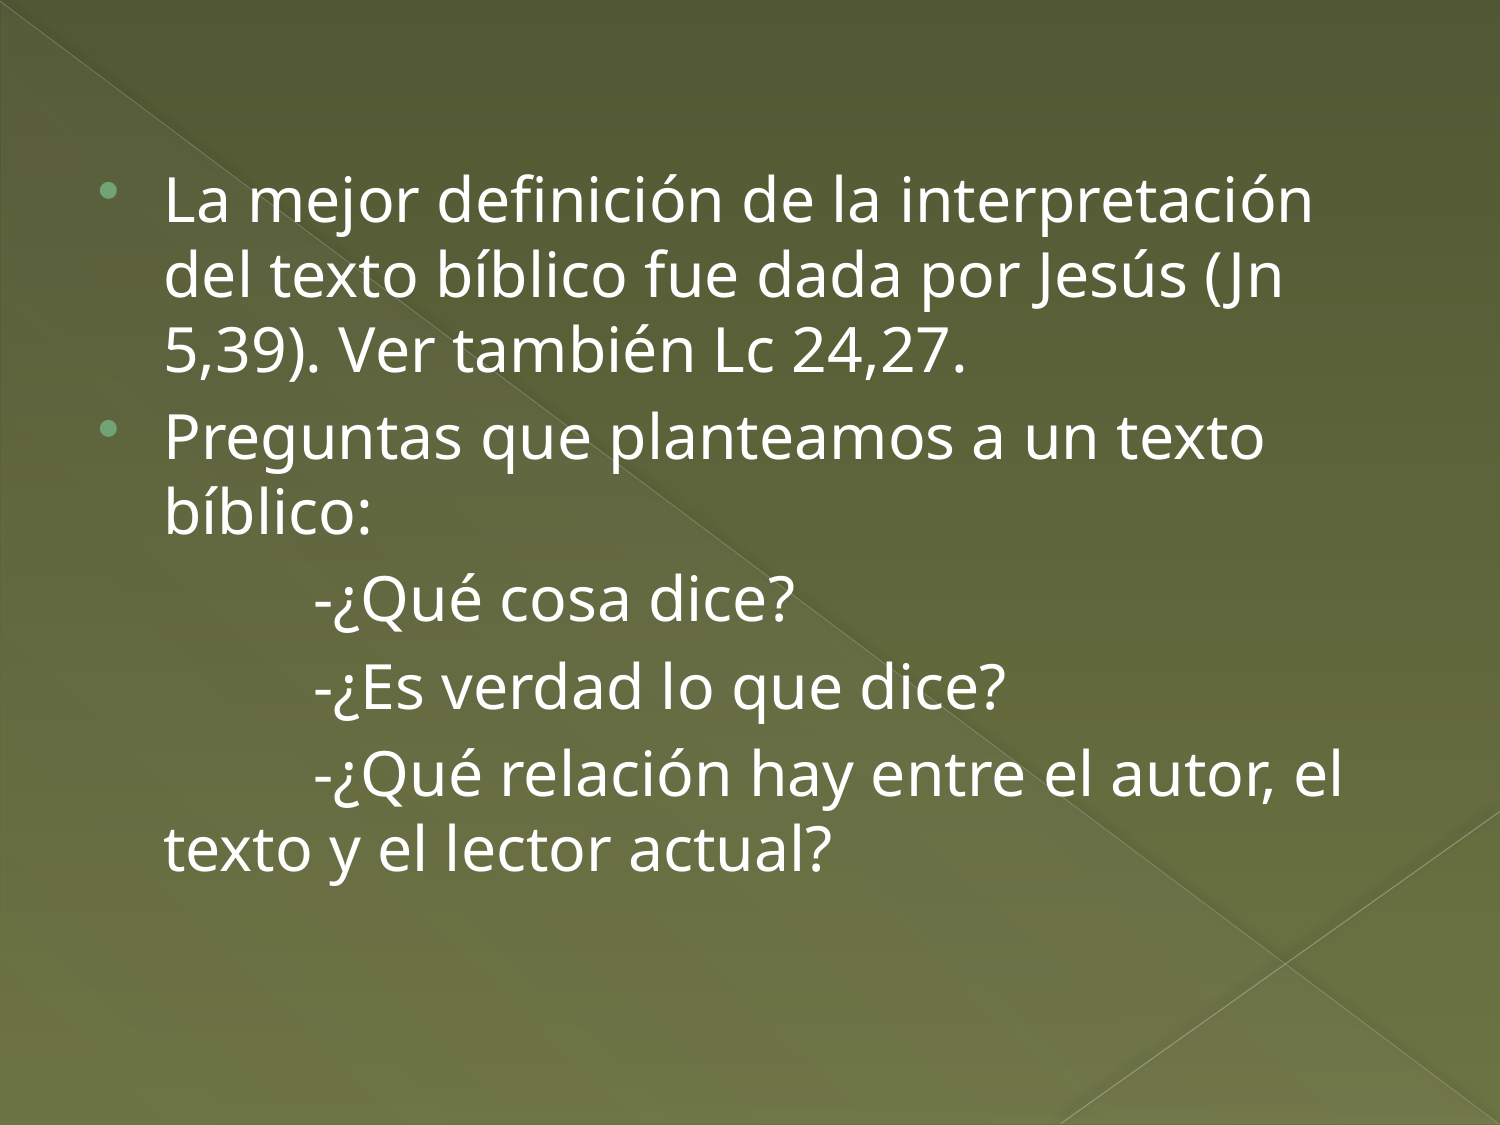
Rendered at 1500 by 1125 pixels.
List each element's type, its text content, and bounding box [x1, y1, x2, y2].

list La mejor definición de la interpretación del texto bíblico fue dada por Jesús (Jn 5,39). Ver también Lc 24,27. Preguntas que planteamos a un texto bíblico: -¿Qué cosa dice? -¿Es verdad lo que dice? -¿Qué relación hay entre el autor, el texto y el lector actual? [75, 152, 1425, 1059]
